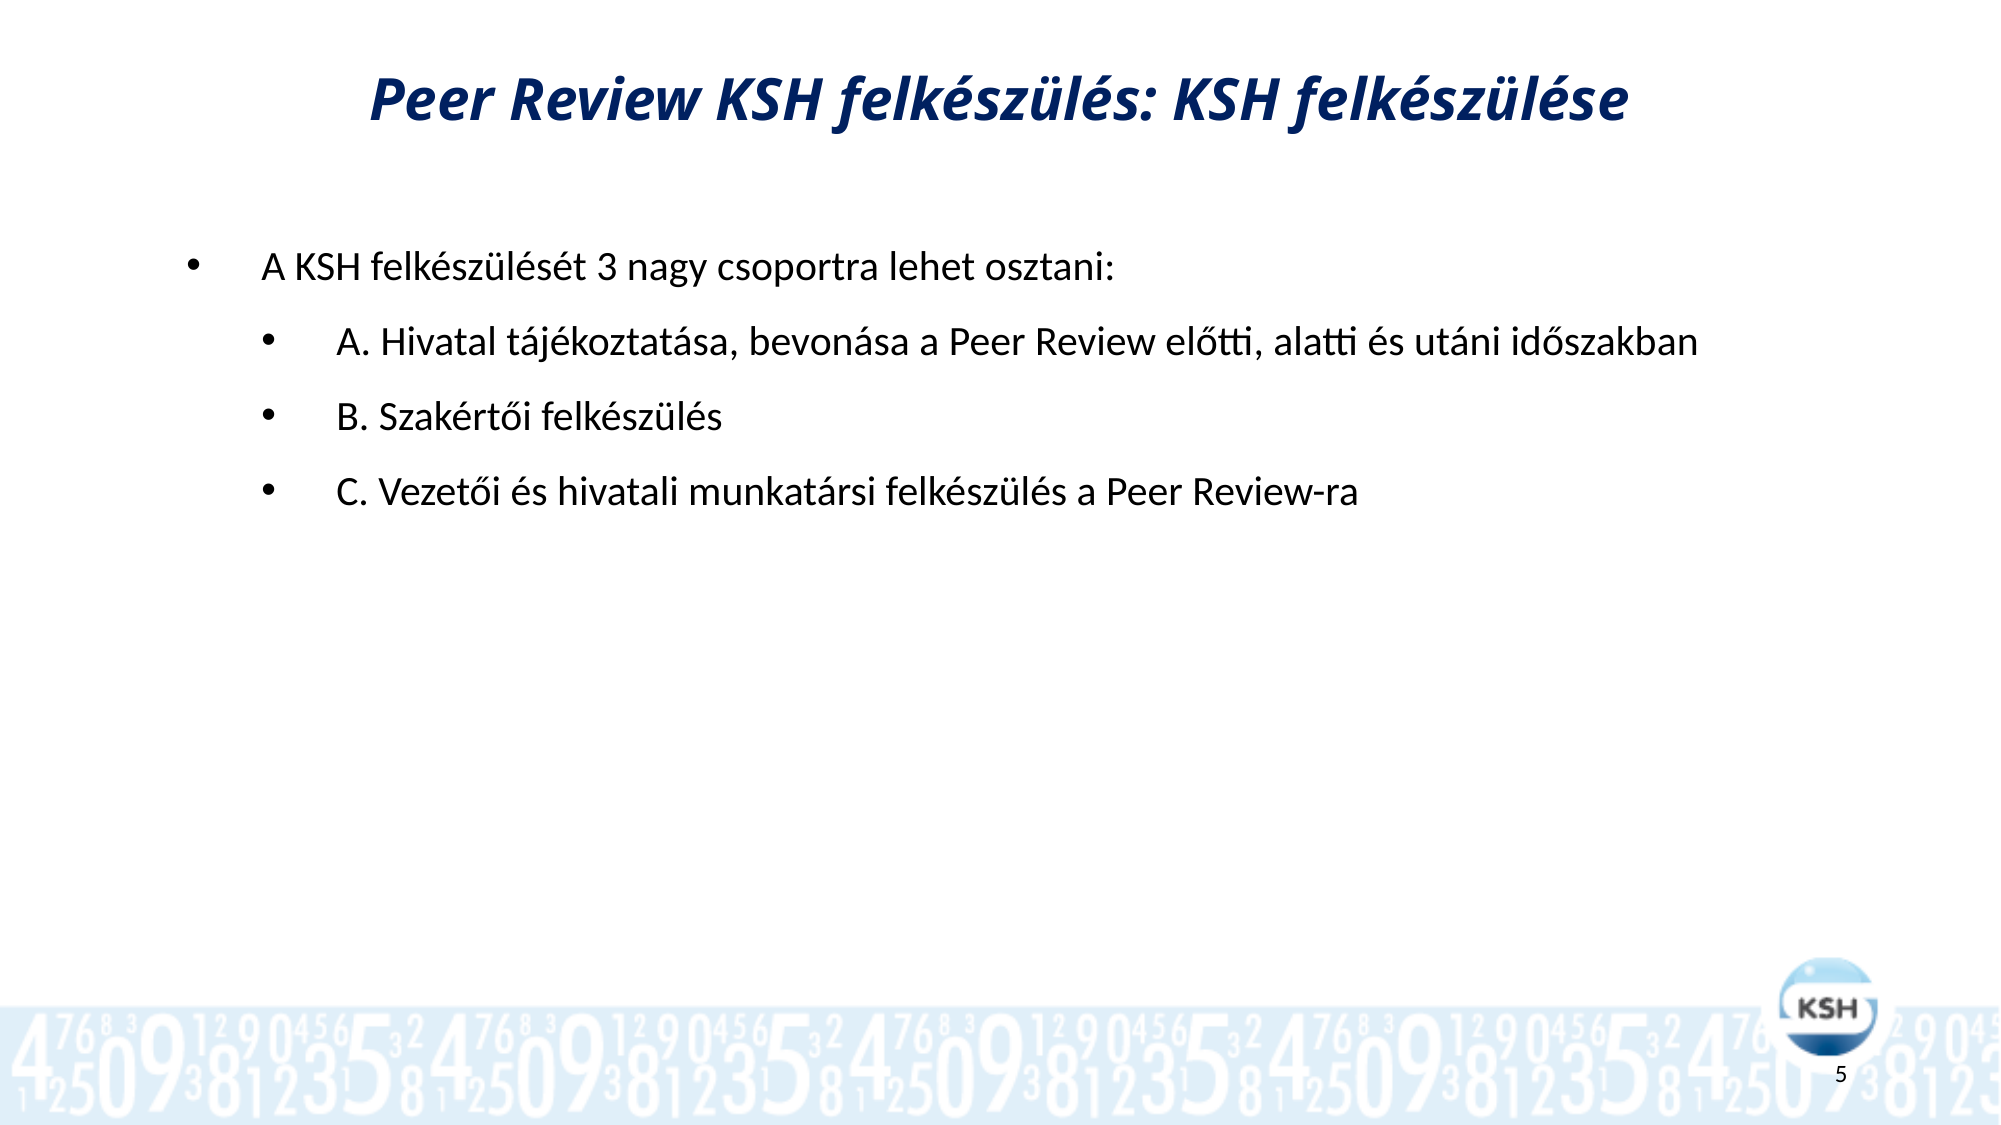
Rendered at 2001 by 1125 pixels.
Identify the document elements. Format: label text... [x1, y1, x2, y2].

text_box Peer Review KSH felkészülés: KSH felkészülése [0, 54, 2000, 167]
picture [0, 0, 2001, 1125]
slide_number 5 [1412, 1042, 1863, 1103]
text_box A KSH felkészülését 3 nagy csoportra lehet osztani: A. Hivatal tájékoztatása, bevonása a Peer Review előtti, alatti és utáni időszakban B. Szakértői felkészülés C. Vezetői és hivatali munkatársi felkészülés a Peer Review-ra [171, 231, 1773, 597]
